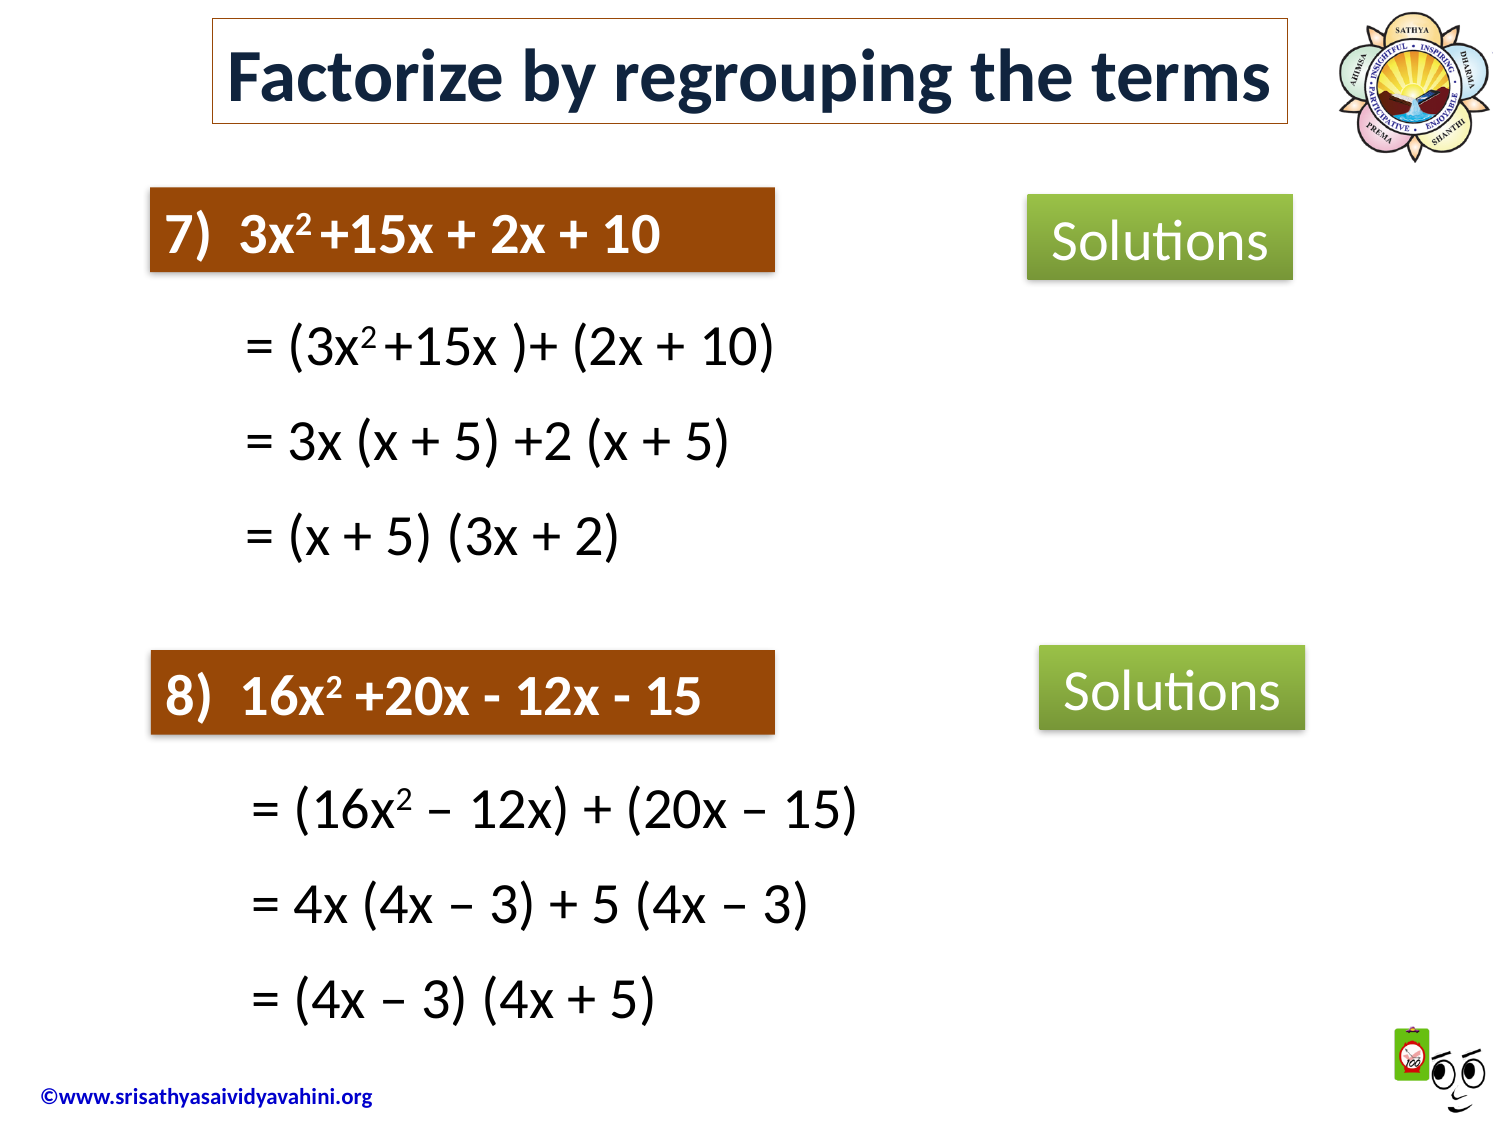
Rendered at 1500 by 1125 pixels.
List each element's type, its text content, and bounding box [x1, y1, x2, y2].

text_box = (16x2 – 12x) + (20x – 15) = 4x (4x – 3) + 5 (4x – 3) = (4x – 3) (4x + 5) [236, 762, 875, 1038]
picture [1333, 8, 1493, 163]
text_box 7) 3x2 +15x + 2x + 10 [150, 187, 775, 273]
text_box = (3x2 +15x )+ (2x + 10) = 3x (x + 5) +2 (x + 5) = (x + 5) (3x + 2) [230, 299, 792, 575]
text_box 8) 16x2 +20x - 12x - 15 [150, 650, 775, 735]
text_box Factorize by regrouping the terms [212, 18, 1288, 124]
picture [1350, 974, 1500, 1125]
text_box Solutions [1039, 645, 1306, 730]
text_box Solutions [1027, 194, 1293, 280]
